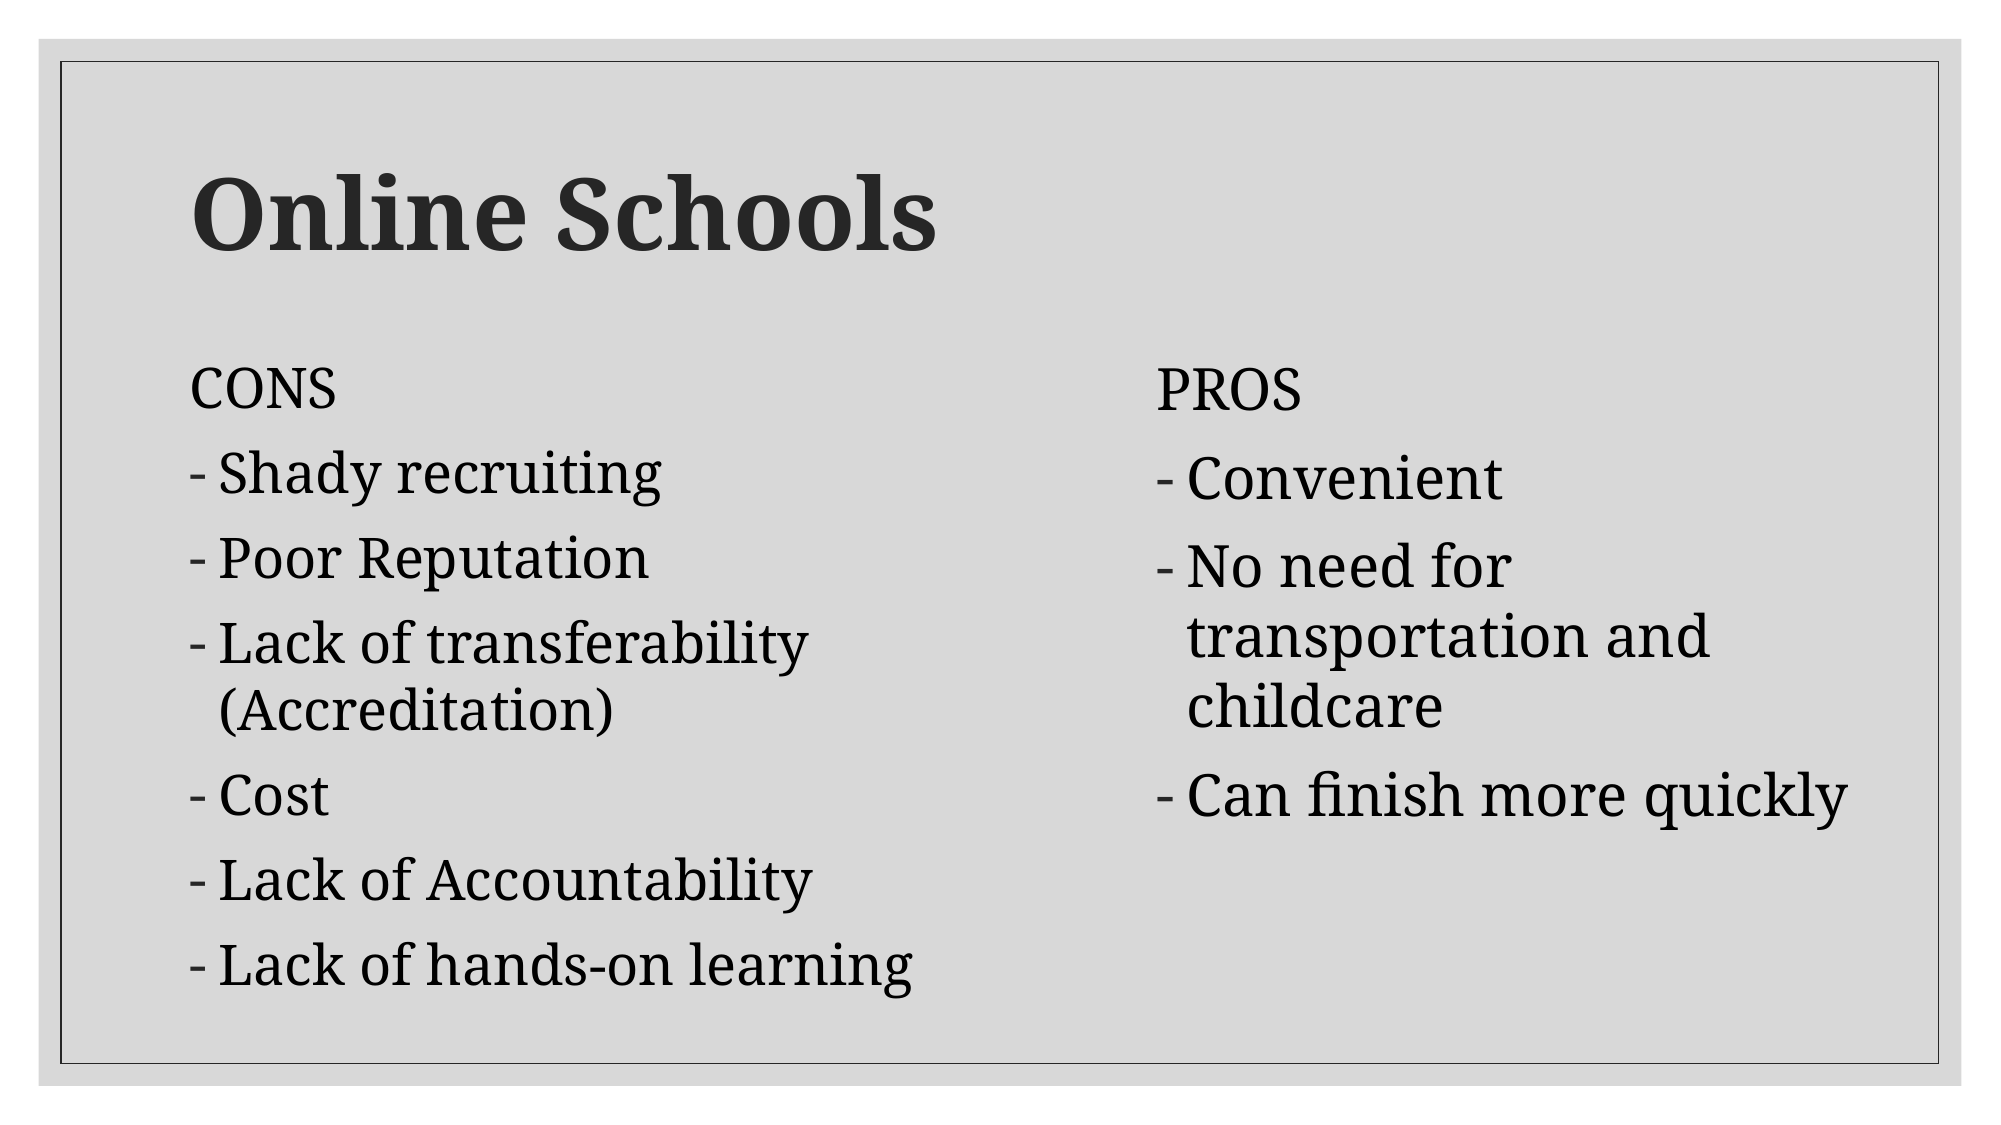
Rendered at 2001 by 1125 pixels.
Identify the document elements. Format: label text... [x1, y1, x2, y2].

title Online Schools [174, 105, 1825, 331]
list CONS Shady recruiting Poor Reputation Lack of transferability (Accreditation) Cost Lack of Accountability Lack of hands-on learning [174, 345, 937, 1020]
text_box PROS Convenient No need for transportation and childcare Can finish more quickly [1141, 345, 1874, 977]
